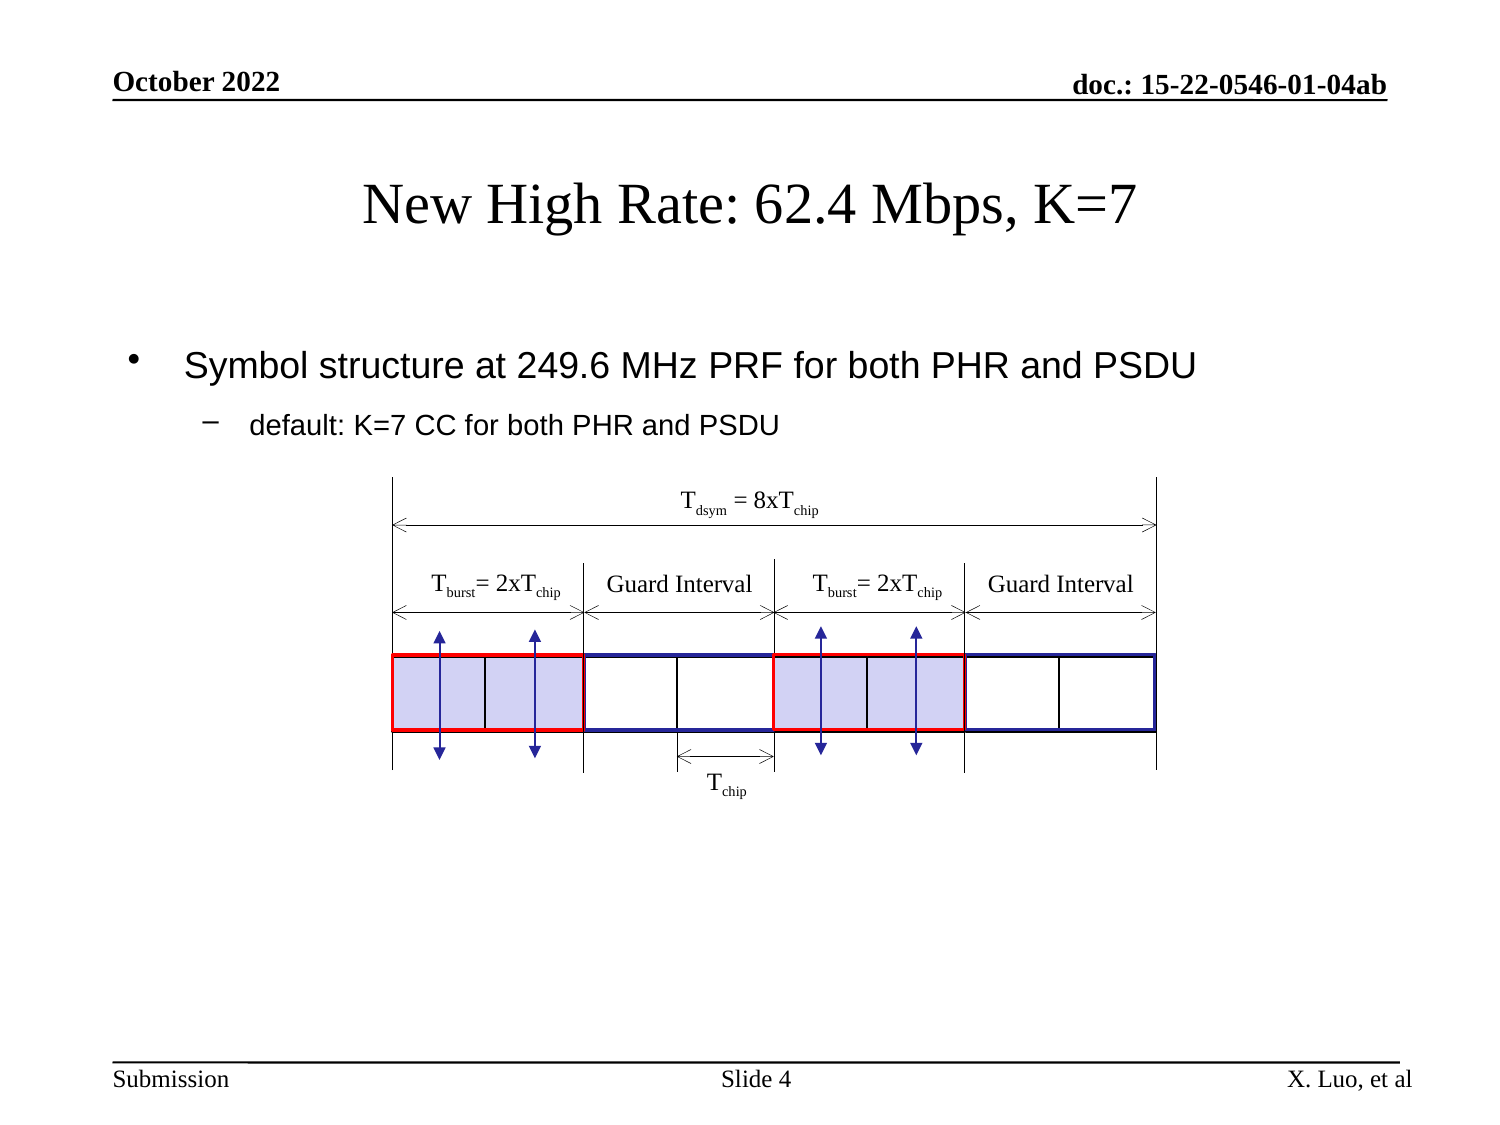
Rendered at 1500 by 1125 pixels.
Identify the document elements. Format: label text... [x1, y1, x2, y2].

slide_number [112, 62, 375, 98]
slide_number Slide 4 [720, 1062, 792, 1093]
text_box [917, 656, 964, 732]
text_box Tchip [692, 758, 762, 808]
text_box Symbol structure at 249.6 MHz PRF for both PHR and PSDU default: K=7 CC for both PHR and PSDU [112, 324, 1388, 453]
text_box Tdsym = 8xTchip [665, 476, 834, 524]
text_box Tburst= 2xTchip [416, 559, 577, 608]
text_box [965, 656, 1155, 732]
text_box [774, 656, 820, 732]
title New High Rate: 62.4 Mbps, K=7 [112, 112, 1388, 288]
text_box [822, 656, 916, 732]
text_box [441, 655, 534, 730]
text_box Tburst= 2xTchip [797, 559, 958, 608]
text_box [393, 655, 439, 730]
text_box [536, 655, 583, 730]
text_box Guard Interval [591, 560, 768, 605]
footer X. Luo, et al [900, 1062, 1413, 1093]
text_box [584, 655, 773, 730]
text_box Guard Interval [973, 560, 1149, 605]
text_box doc.: 15-22-0546-01-04ab [600, 64, 1388, 100]
